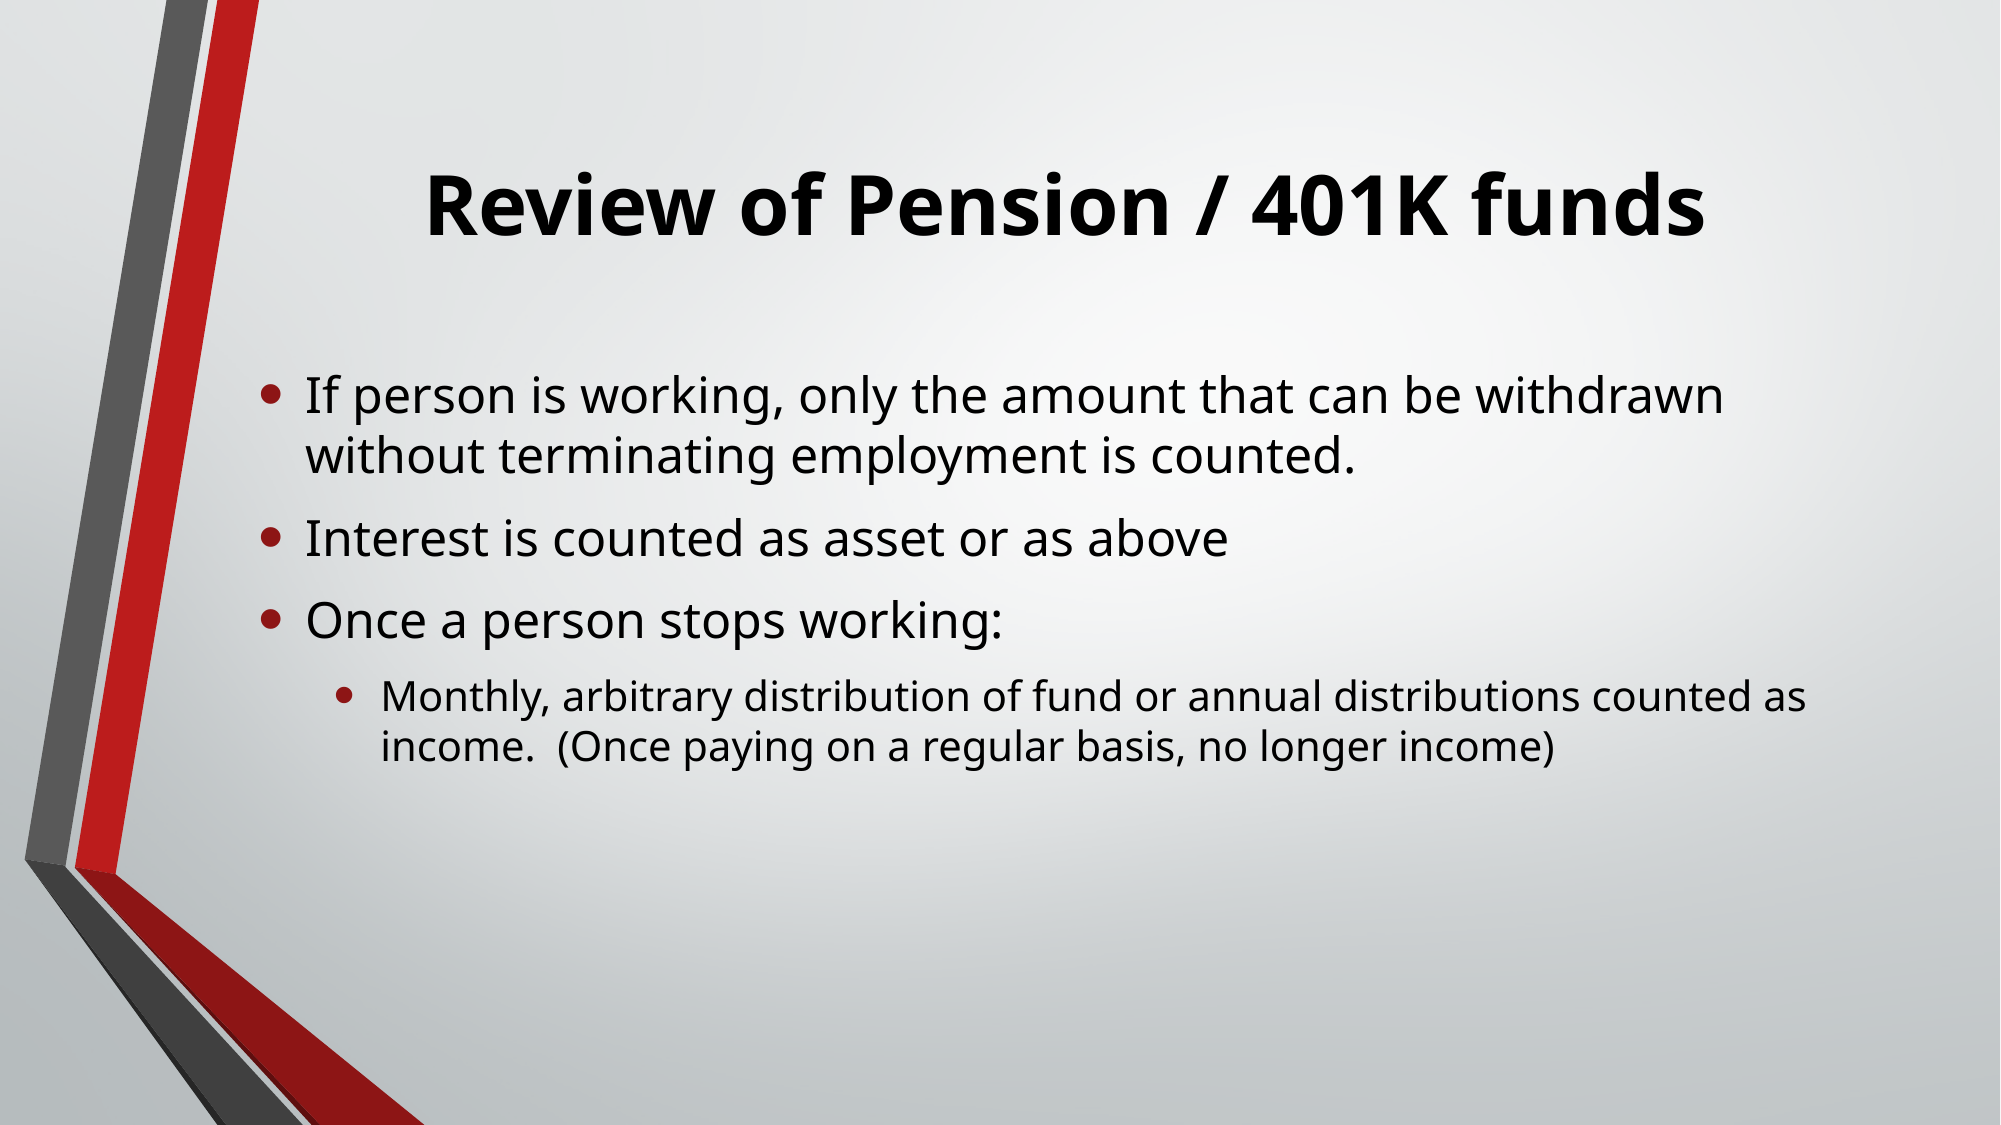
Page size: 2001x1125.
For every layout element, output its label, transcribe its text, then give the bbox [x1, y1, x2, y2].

list If person is working, only the amount that can be withdrawn without terminating employment is counted. Interest is counted as asset or as above Once a person stops working: Monthly, arbitrary distribution of fund or annual distributions counted as income. (Once paying on a regular basis, no longer income) [243, 266, 1887, 950]
title Review of Pension / 401K funds [243, 112, 1887, 266]
